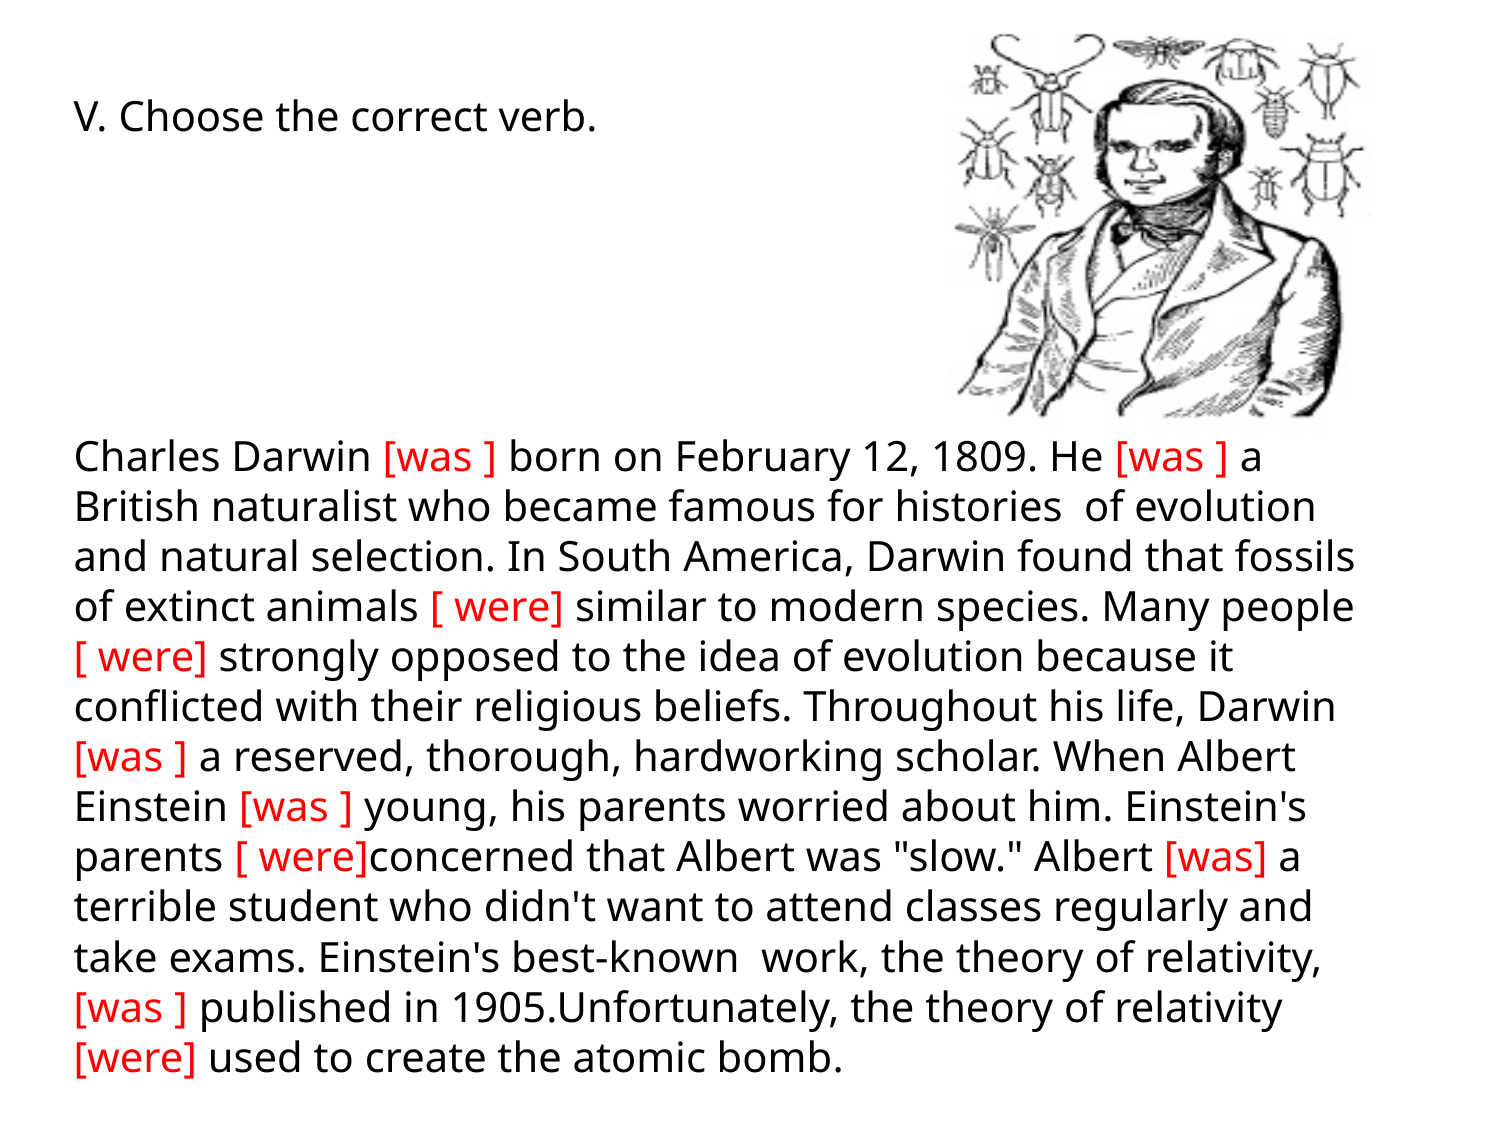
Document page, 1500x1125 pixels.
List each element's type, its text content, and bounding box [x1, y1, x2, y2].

picture [937, 11, 1395, 446]
text_box V. Choose the correct verb. Charles Darwin [was ] born on February 12, 1809. He [was ] a British naturalist who became famous for histories of evolution and natural selection. In South America, Darwin found that fossils of extinct animals [ were] similar to modern species. Many people [ were] strongly opposed to the idea of evolution because it conflicted with their religious beliefs. Throughout his life, Darwin [was ] a reserved, thorough, hardworking scholar. When Albert Einstein [was ] young, his parents worried about him. Einstein's parents [ were]concerned that Albert was "slow." Albert [was] a terrible student who didn't want to attend classes regularly and take exams. Einstein's best-known work, the theory of relativity, [was ] published in 1905.Unfortunately, the theory of relativity [were] used to create the atomic bomb. [58, 82, 1407, 1088]
